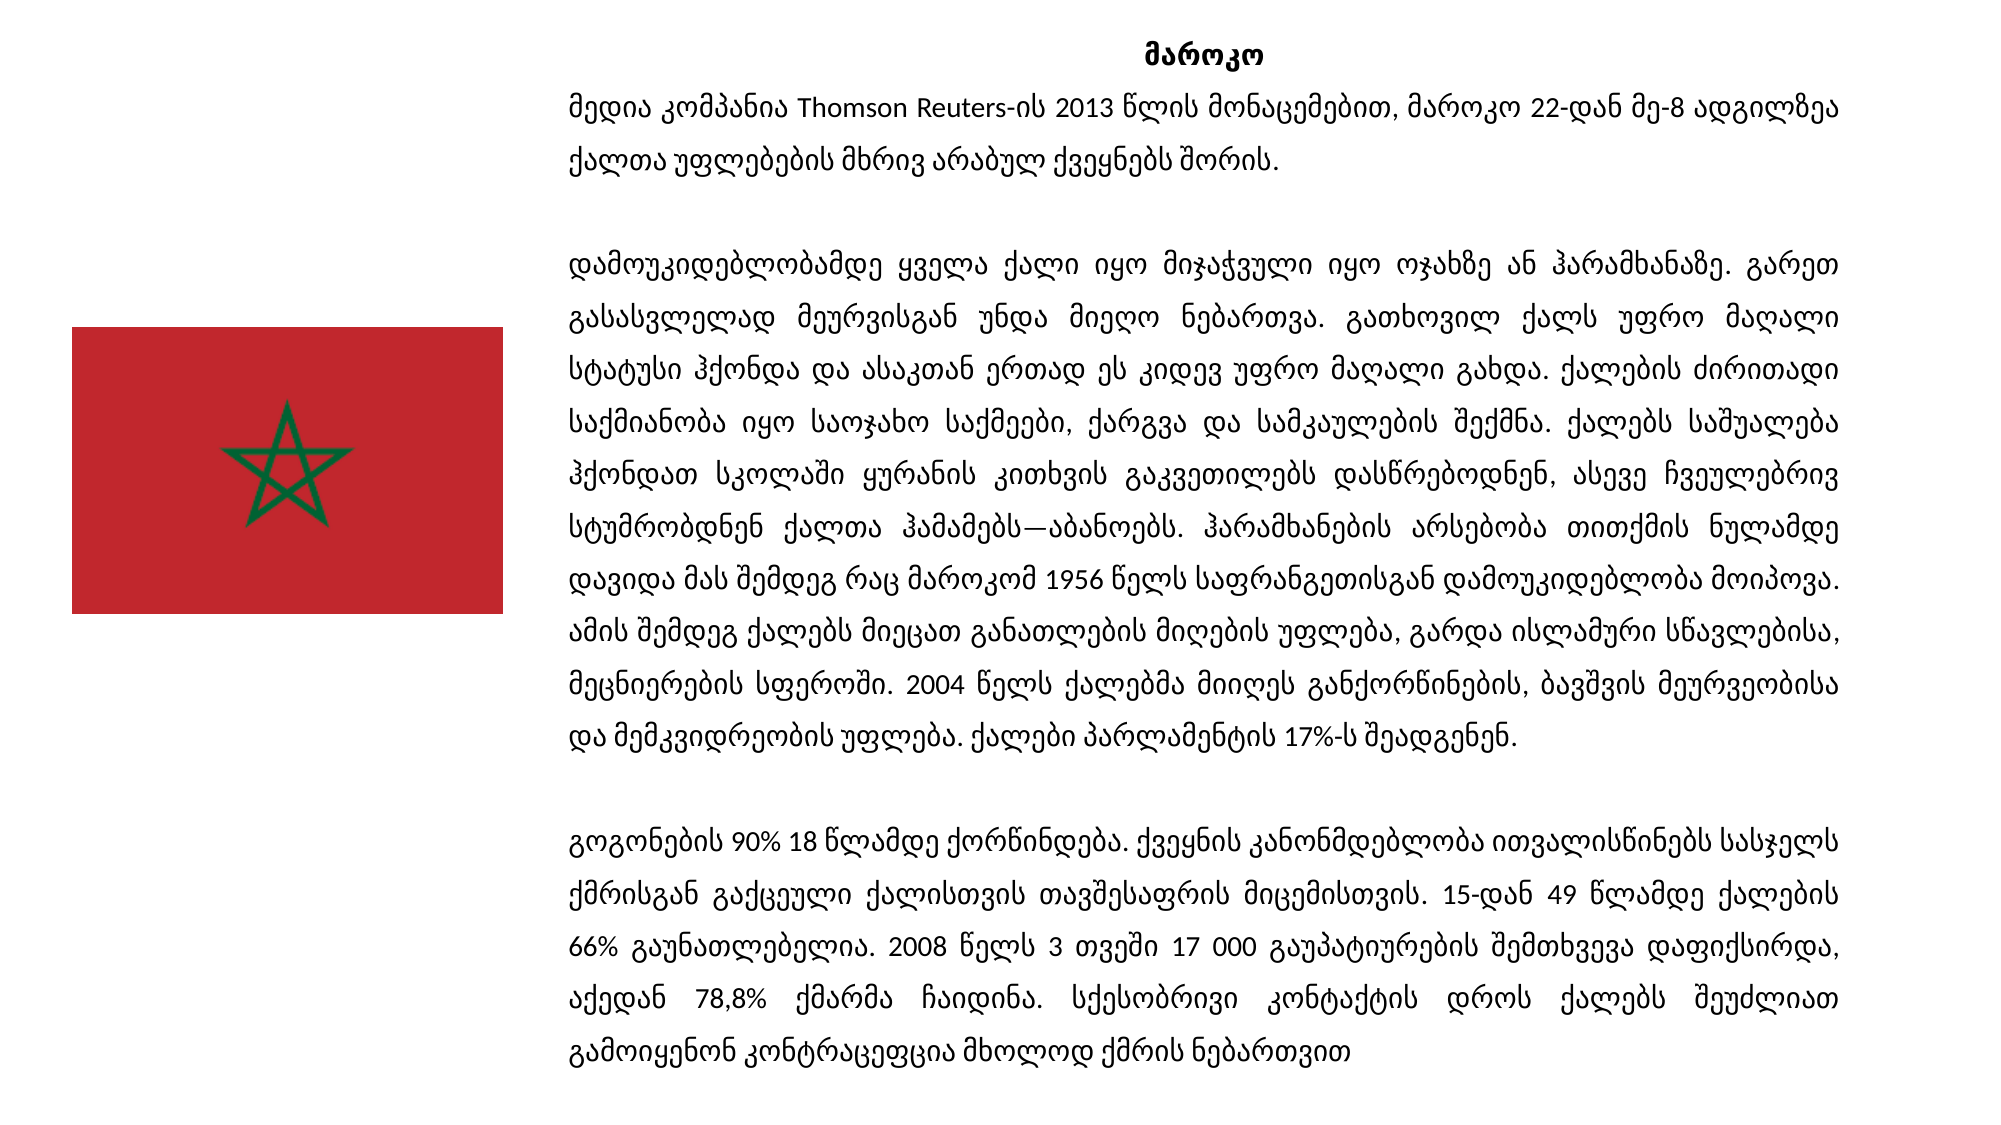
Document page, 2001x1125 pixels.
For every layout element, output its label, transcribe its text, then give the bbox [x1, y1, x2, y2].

text_box მაროკო მედია კომპანია Thomson Reuters-ის 2013 წლის მონაცემებით, მაროკო 22-დან მე-8 ადგილზეა ქალთა უფლებების მხრივ არაბულ ქვეყნებს შორის. დამოუკიდებლობამდე ყველა ქალი იყო მიჯაჭვული იყო ოჯახზე ან ჰარამხანაზე. გარეთ გასასვლელად მეურვისგან უნდა მიეღო ნებართვა. გათხოვილ ქალს უფრო მაღალი სტატუსი ჰქონდა და ასაკთან ერთად ეს კიდევ უფრო მაღალი გახდა. ქალების ძირითადი საქმიანობა იყო საოჯახო საქმეები, ქარგვა და სამკაულების შექმნა. ქალებს საშუალება ჰქონდათ სკოლაში ყურანის კითხვის გაკვეთილებს დასწრებოდნენ, ასევე ჩვეულებრივ სტუმრობდნენ ქალთა ჰამამებს—აბანოებს. ჰარამხანების არსებობა თითქმის ნულამდე დავიდა მას შემდეგ რაც მაროკომ 1956 წელს საფრანგეთისგან დამოუკიდებლობა მოიპოვა. ამის შემდეგ ქალებს მიეცათ განათლების მიღების უფლება, გარდა ისლამური სწავლებისა, მეცნიერების სფეროში. 2004 წელს ქალებმა მიიღეს განქორწინების, ბავშვის მეურვეობისა და მემკვიდრეობის უფლება. ქალები პარლამენტის 17%-ს შეადგენენ. გოგონების 90% 18 წლამდე ქორწინდება. ქვეყნის კანონმდებლობა ითვალისწინებს სასჯელს ქმრისგან გაქცეული ქალისთვის თავშესაფრის მიცემისთვის. 15-დან 49 წლამდე ქალების 66% გაუნათლებელია. 2008 წელს 3 თვეში 17 000 გაუპატიურების შემთხვევა დაფიქსირდა, აქედან 78,8% ქმარმა ჩაიდინა. სქესობრივი კონტაქტის დროს ქალებს შეუძლიათ გამოიყენონ კონტრაცეფცია მხოლოდ ქმრის ნებართვით [553, 11, 1856, 1075]
picture [72, 327, 503, 614]
